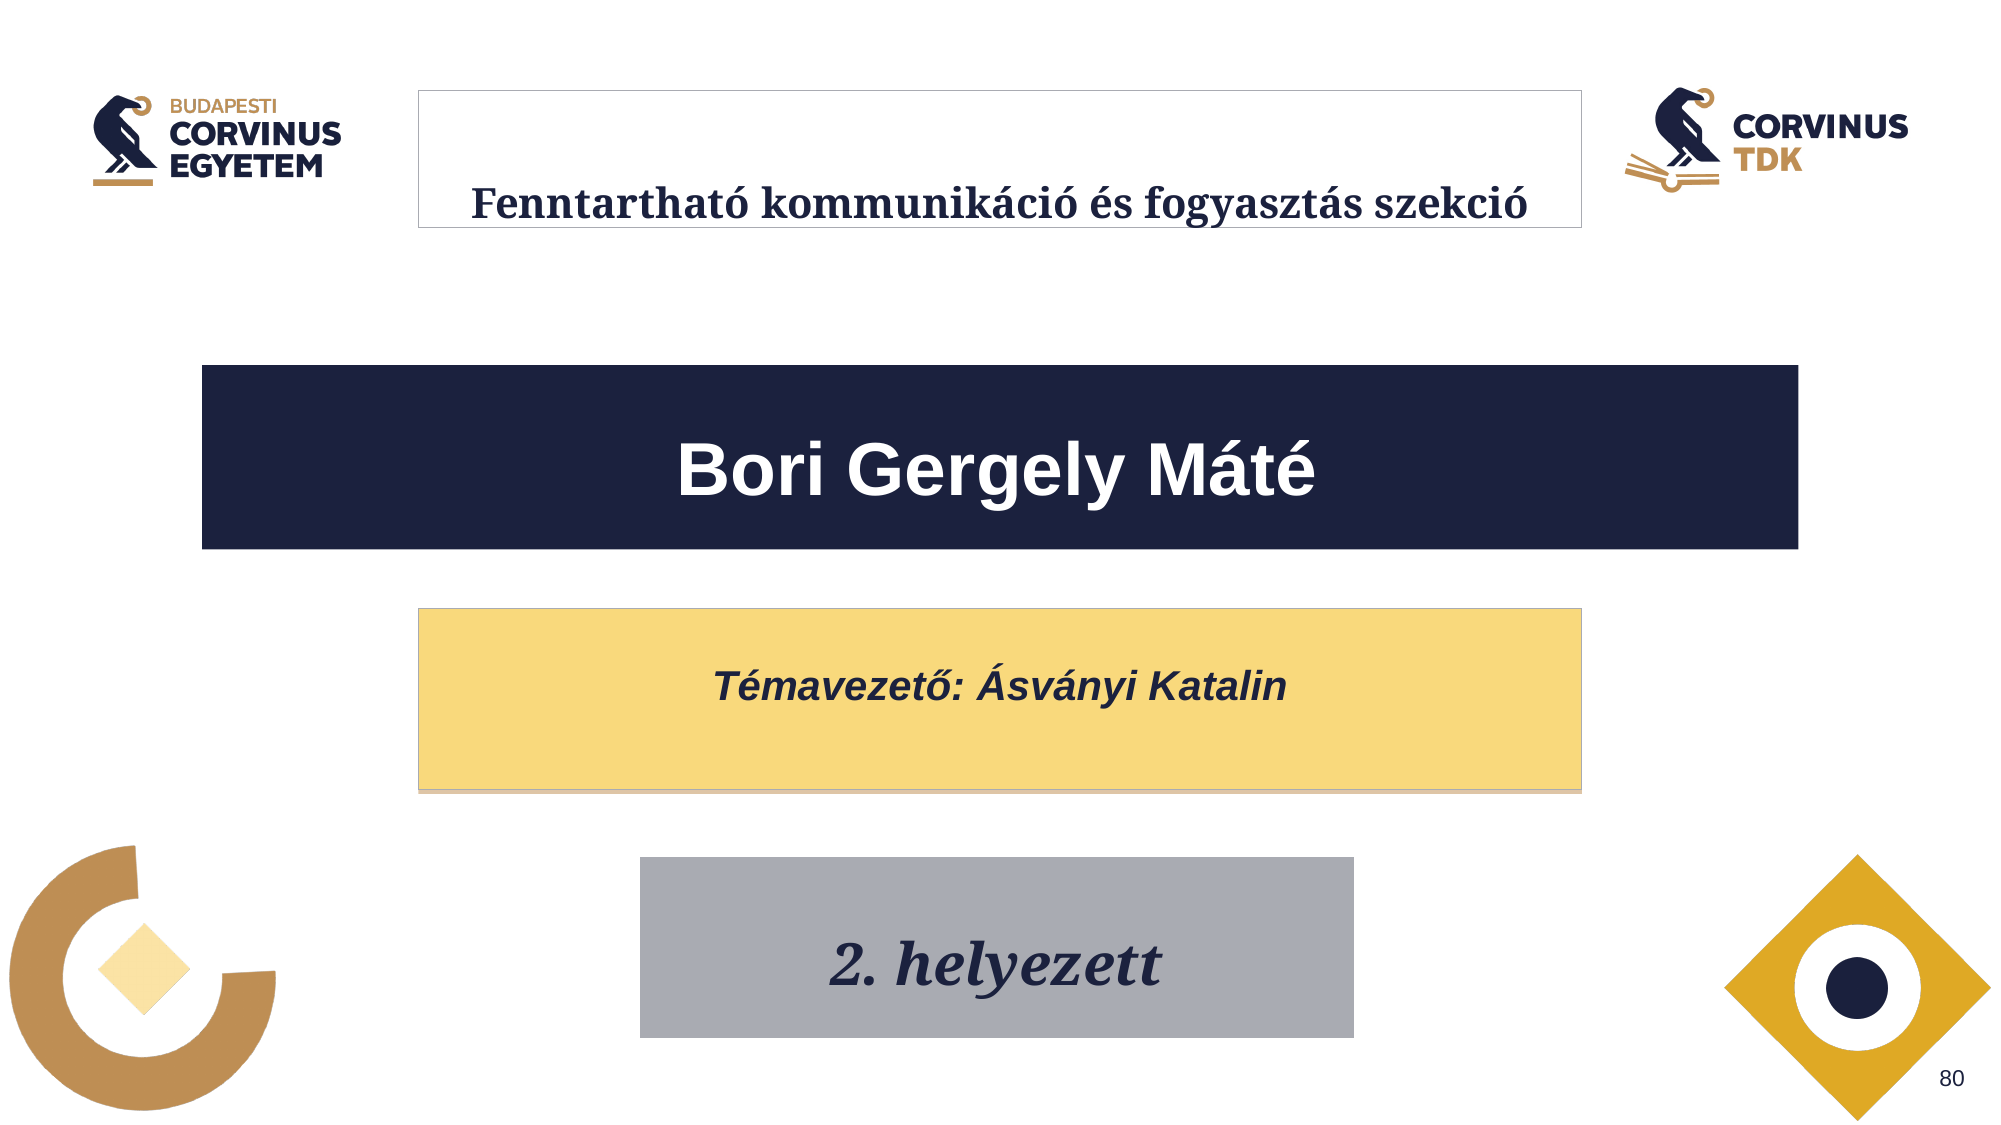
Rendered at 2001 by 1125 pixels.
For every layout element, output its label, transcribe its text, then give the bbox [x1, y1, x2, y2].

picture [1724, 854, 1991, 1121]
picture [0, 820, 303, 1125]
text_box Témavezető: Ásványi Katalin [418, 608, 1582, 790]
title Fenntartható kommunikáció és fogyasztás szekció [418, 90, 1582, 228]
text_box 2. helyezett [640, 857, 1354, 1038]
picture [1532, 0, 2000, 281]
text_box Bori Gergely Máté [205, 374, 1789, 541]
picture [93, 95, 365, 186]
